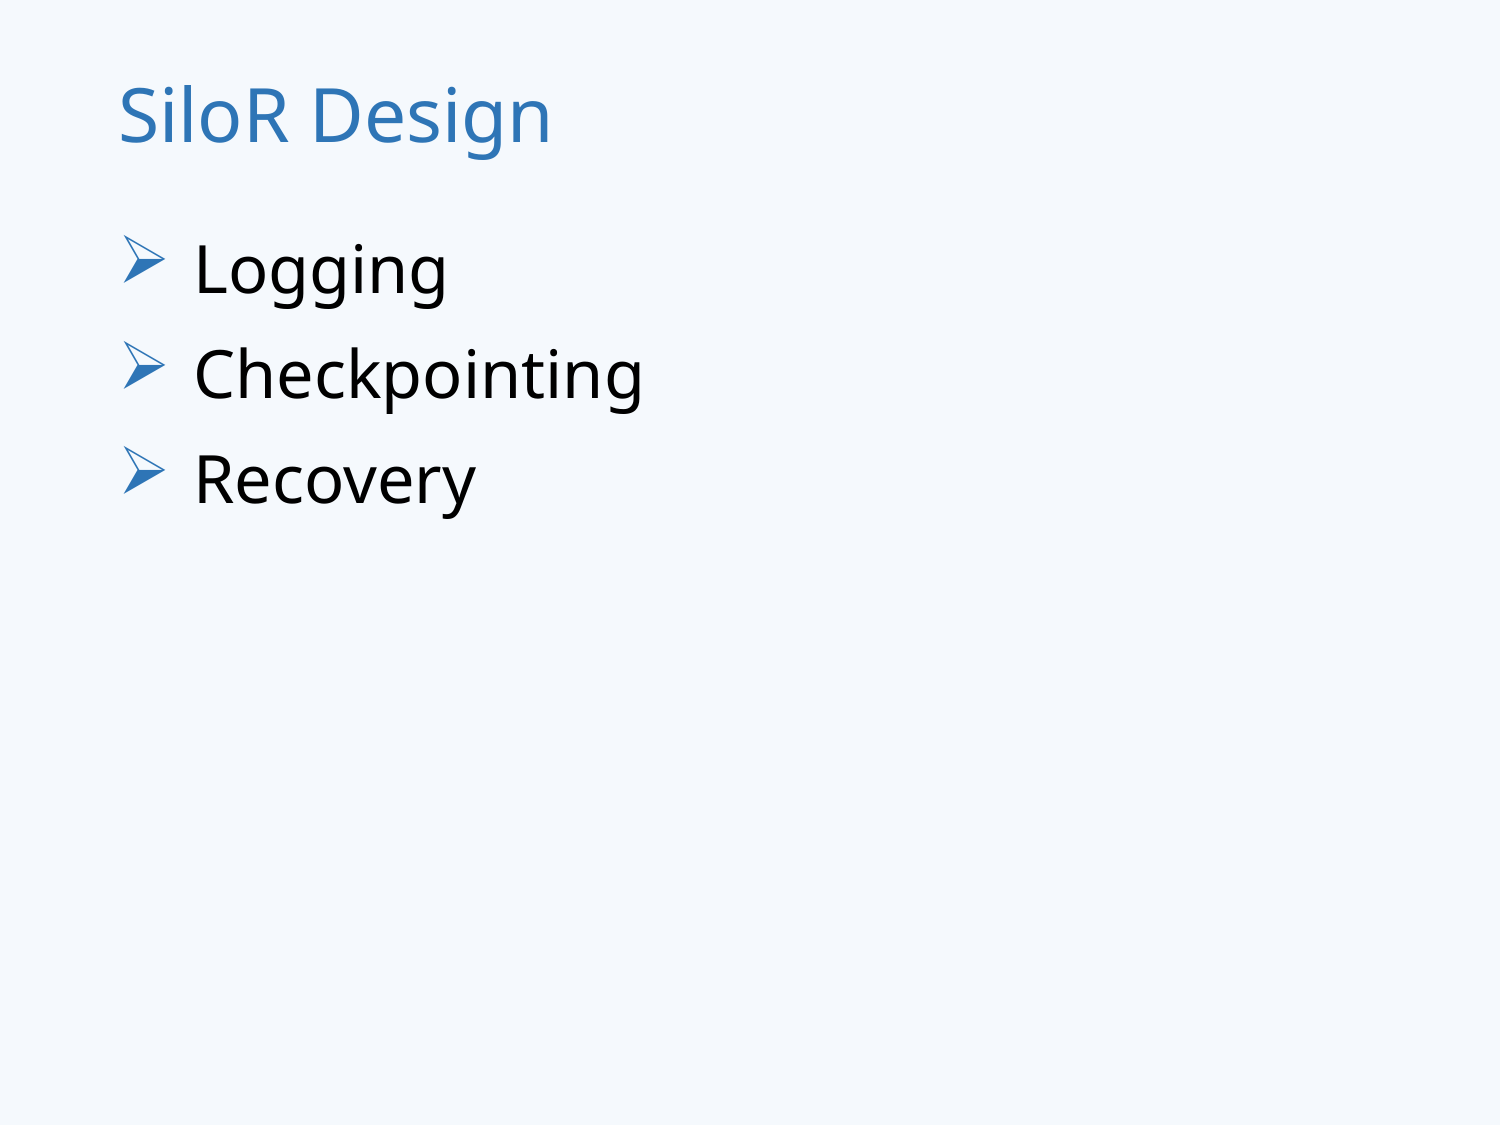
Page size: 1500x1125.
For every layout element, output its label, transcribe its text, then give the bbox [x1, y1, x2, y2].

title SiloR Design [103, 55, 1397, 181]
list Logging Checkpointing Recovery [103, 228, 1397, 1043]
